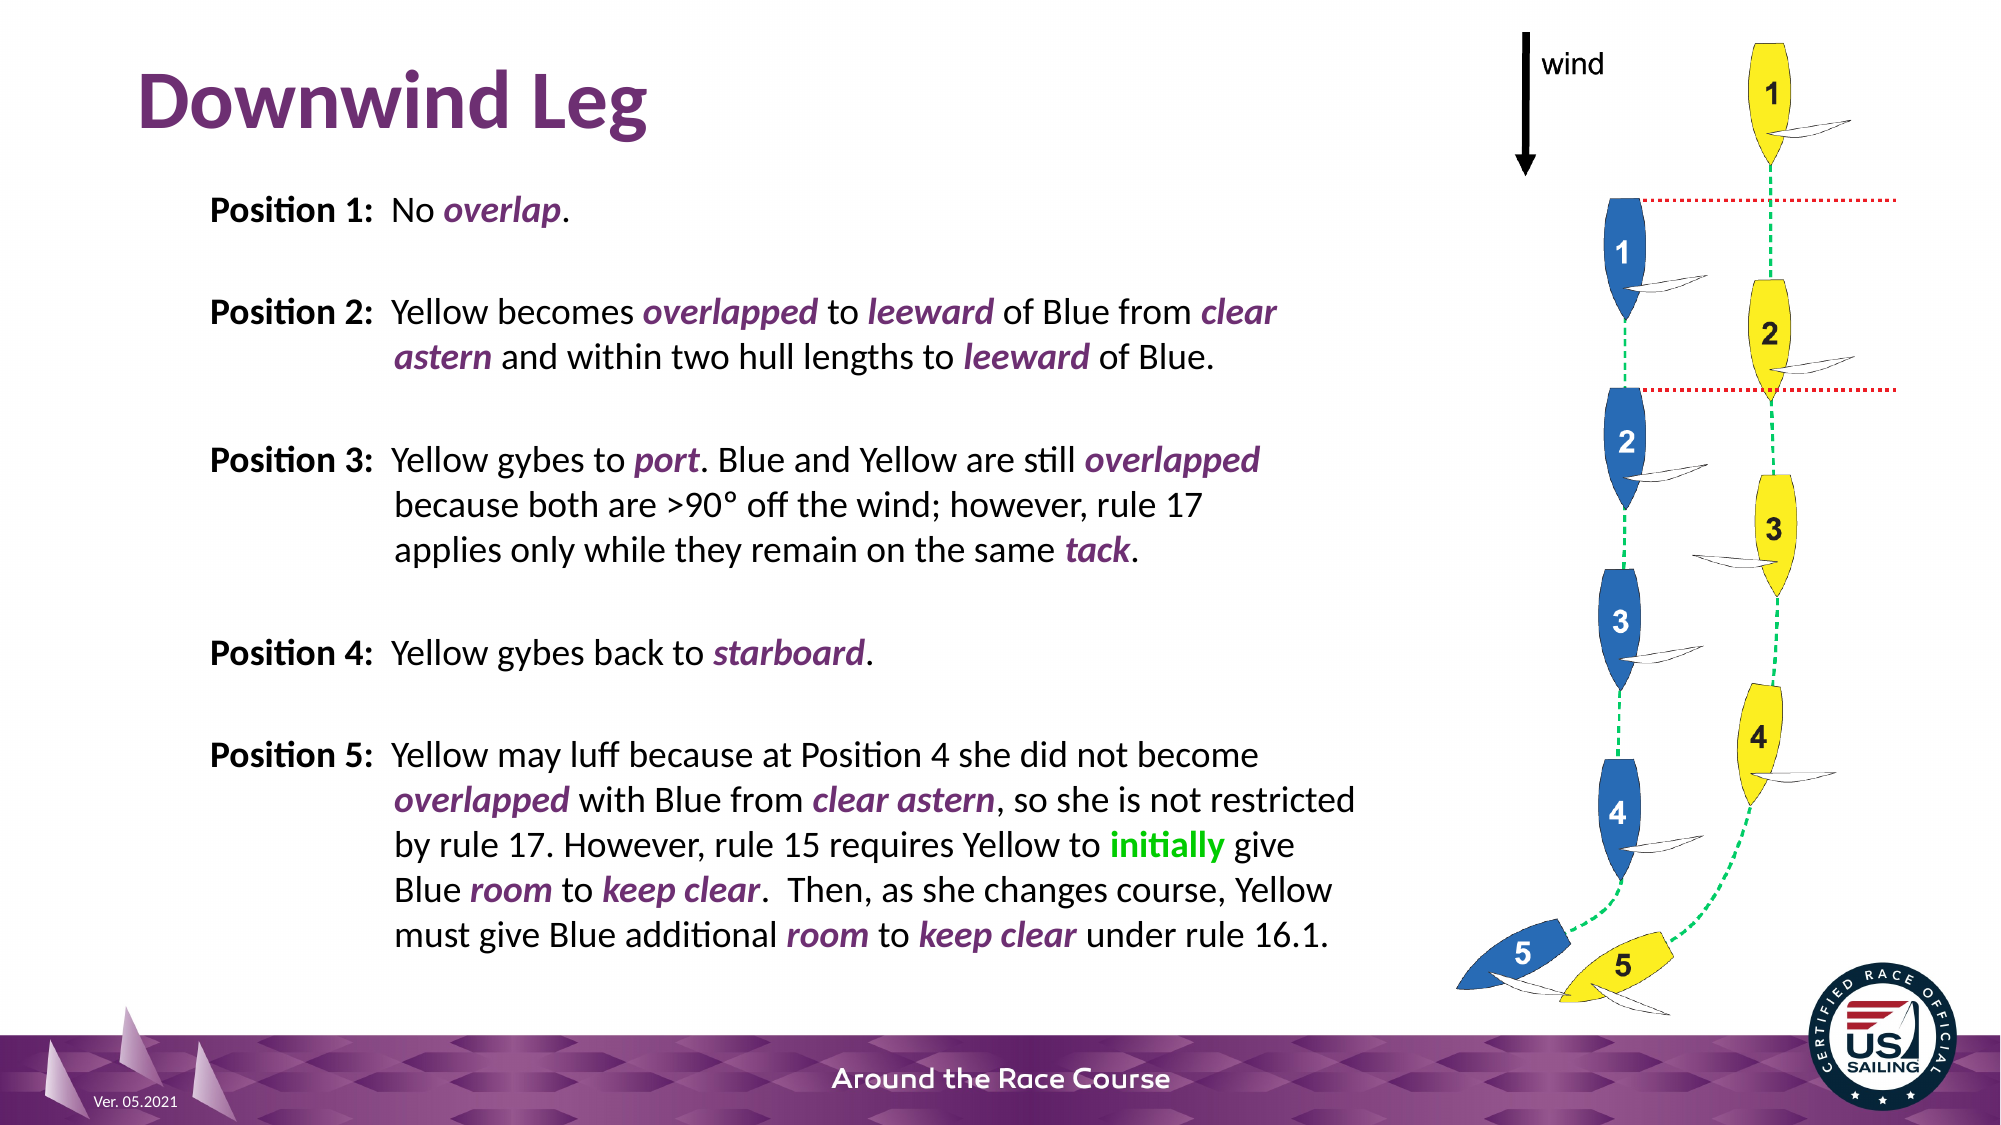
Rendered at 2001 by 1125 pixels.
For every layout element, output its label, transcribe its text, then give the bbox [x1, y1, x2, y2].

picture [0, 0, 2001, 1125]
text_box Downwind Leg [122, 12, 1878, 178]
text_box Position 1: No overlap. Position 2: Yellow becomes overlapped to leeward of Blue from clear astern and within two hull lengths to leeward of Blue. Position 3: Yellow gybes to port. Blue and Yellow are still overlapped because both are >90º off the wind; however, rule 17 applies only while they remain on the same tack. Position 4: Yellow gybes back to starboard. Position 5: Yellow may luff because at Position 4 she did not become overlapped with Blue from clear astern, so she is not restricted by rule 17. However, rule 15 requires Yellow to initially give Blue room to keep clear. Then, as she changes course, Yellow must give Blue additional room to keep clear under rule 16.1. [195, 178, 1384, 963]
